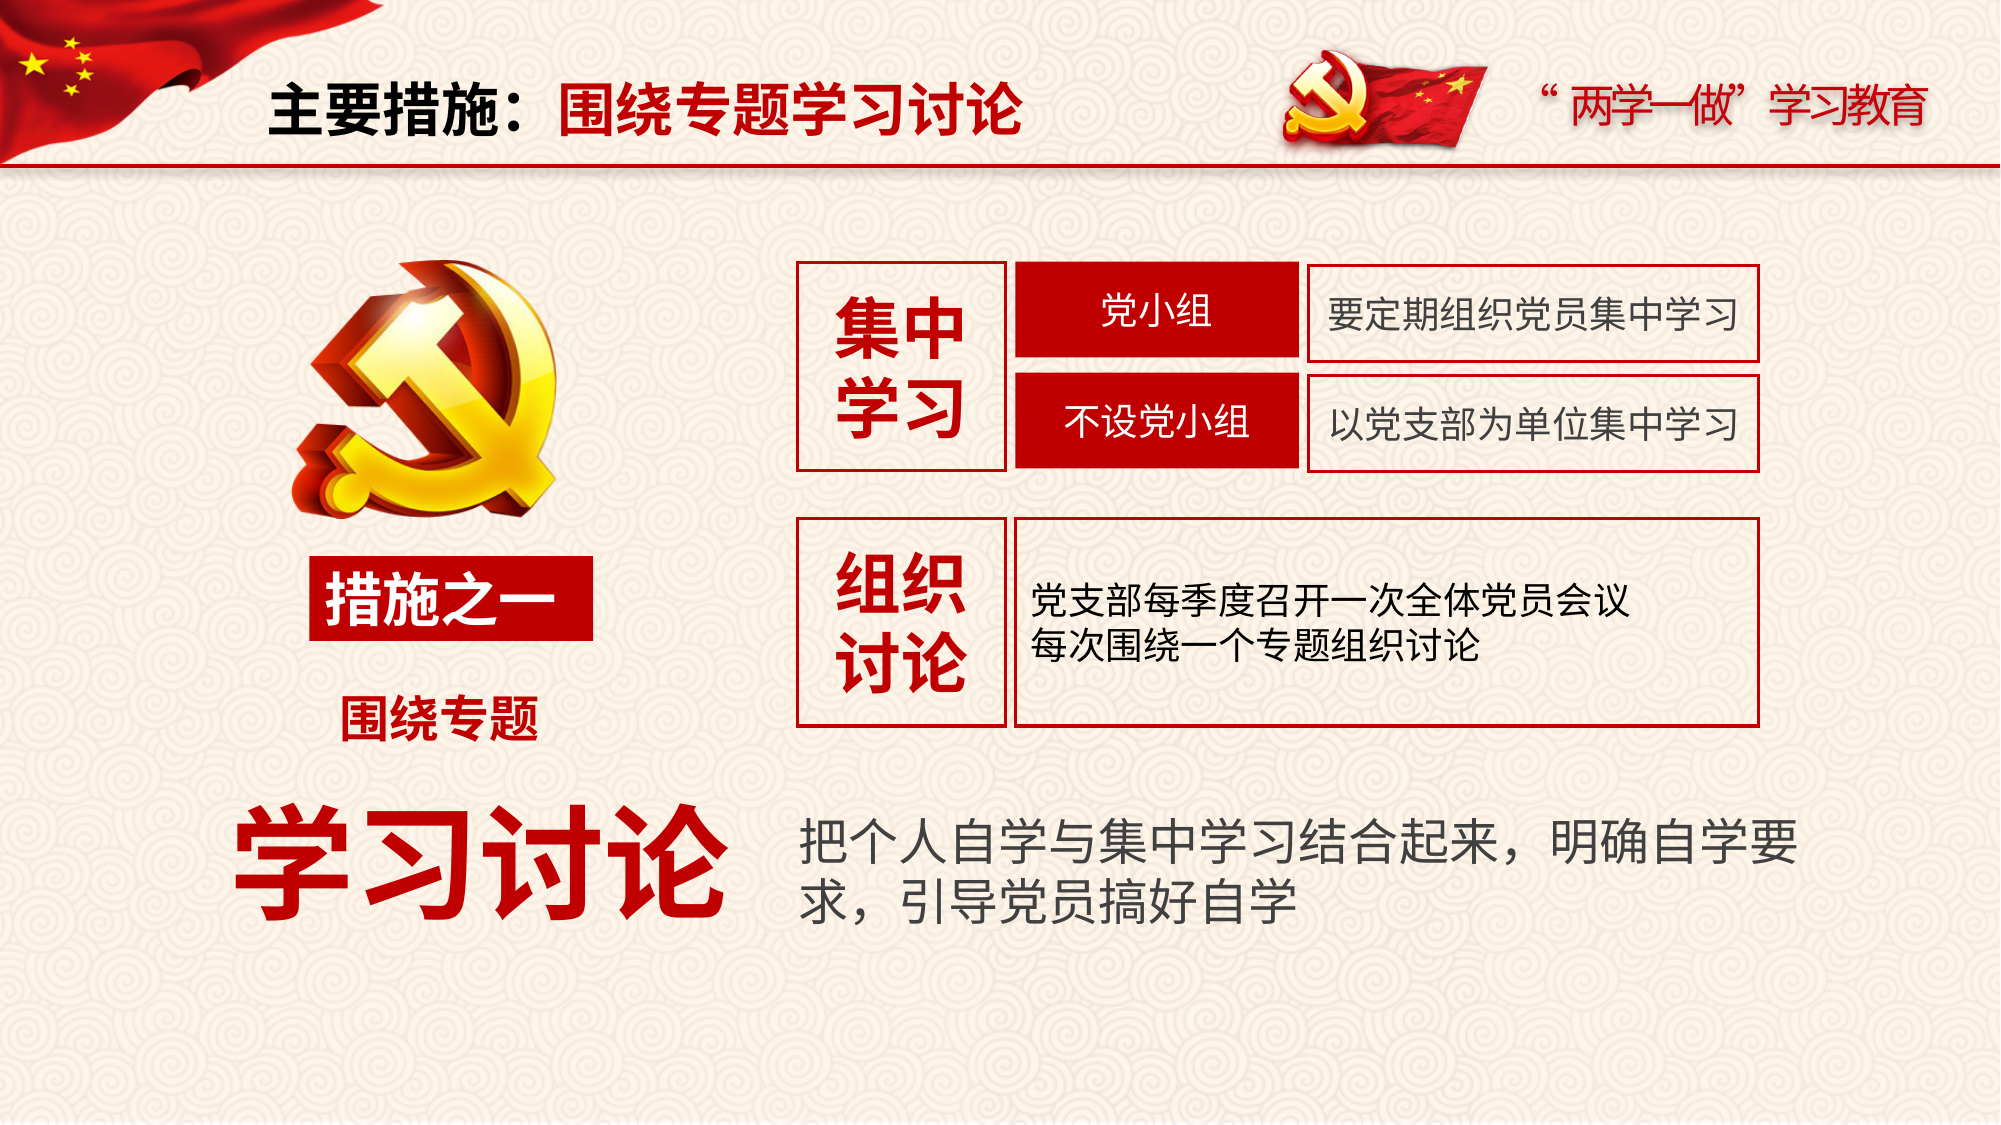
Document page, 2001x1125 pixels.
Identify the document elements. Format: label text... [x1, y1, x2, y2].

text_box 把个人自学与集中学习结合起来，明确自学要 求，引导党员搞好自学 [784, 802, 1814, 938]
text_box 措施之一 [309, 556, 594, 641]
text_box 组织讨论 [797, 517, 1006, 727]
text_box 以党支部为单位集中学习 [1308, 375, 1759, 473]
picture [0, 0, 2001, 1125]
text_box 学习讨论 [215, 778, 745, 943]
text_box 集中 学习 [797, 262, 1006, 471]
text_box 要定期组织党员集中学习 [1308, 265, 1759, 362]
list 主要措施：围绕专题学习讨论 [251, 73, 1087, 144]
text_box 围绕专题 [324, 679, 555, 755]
text_box 党支部每季度召开一次全体党员会议 每次围绕一个专题组织讨论 [1015, 517, 1759, 727]
text_box 党小组 [1014, 261, 1300, 358]
text_box 不设党小组 [1014, 372, 1300, 470]
